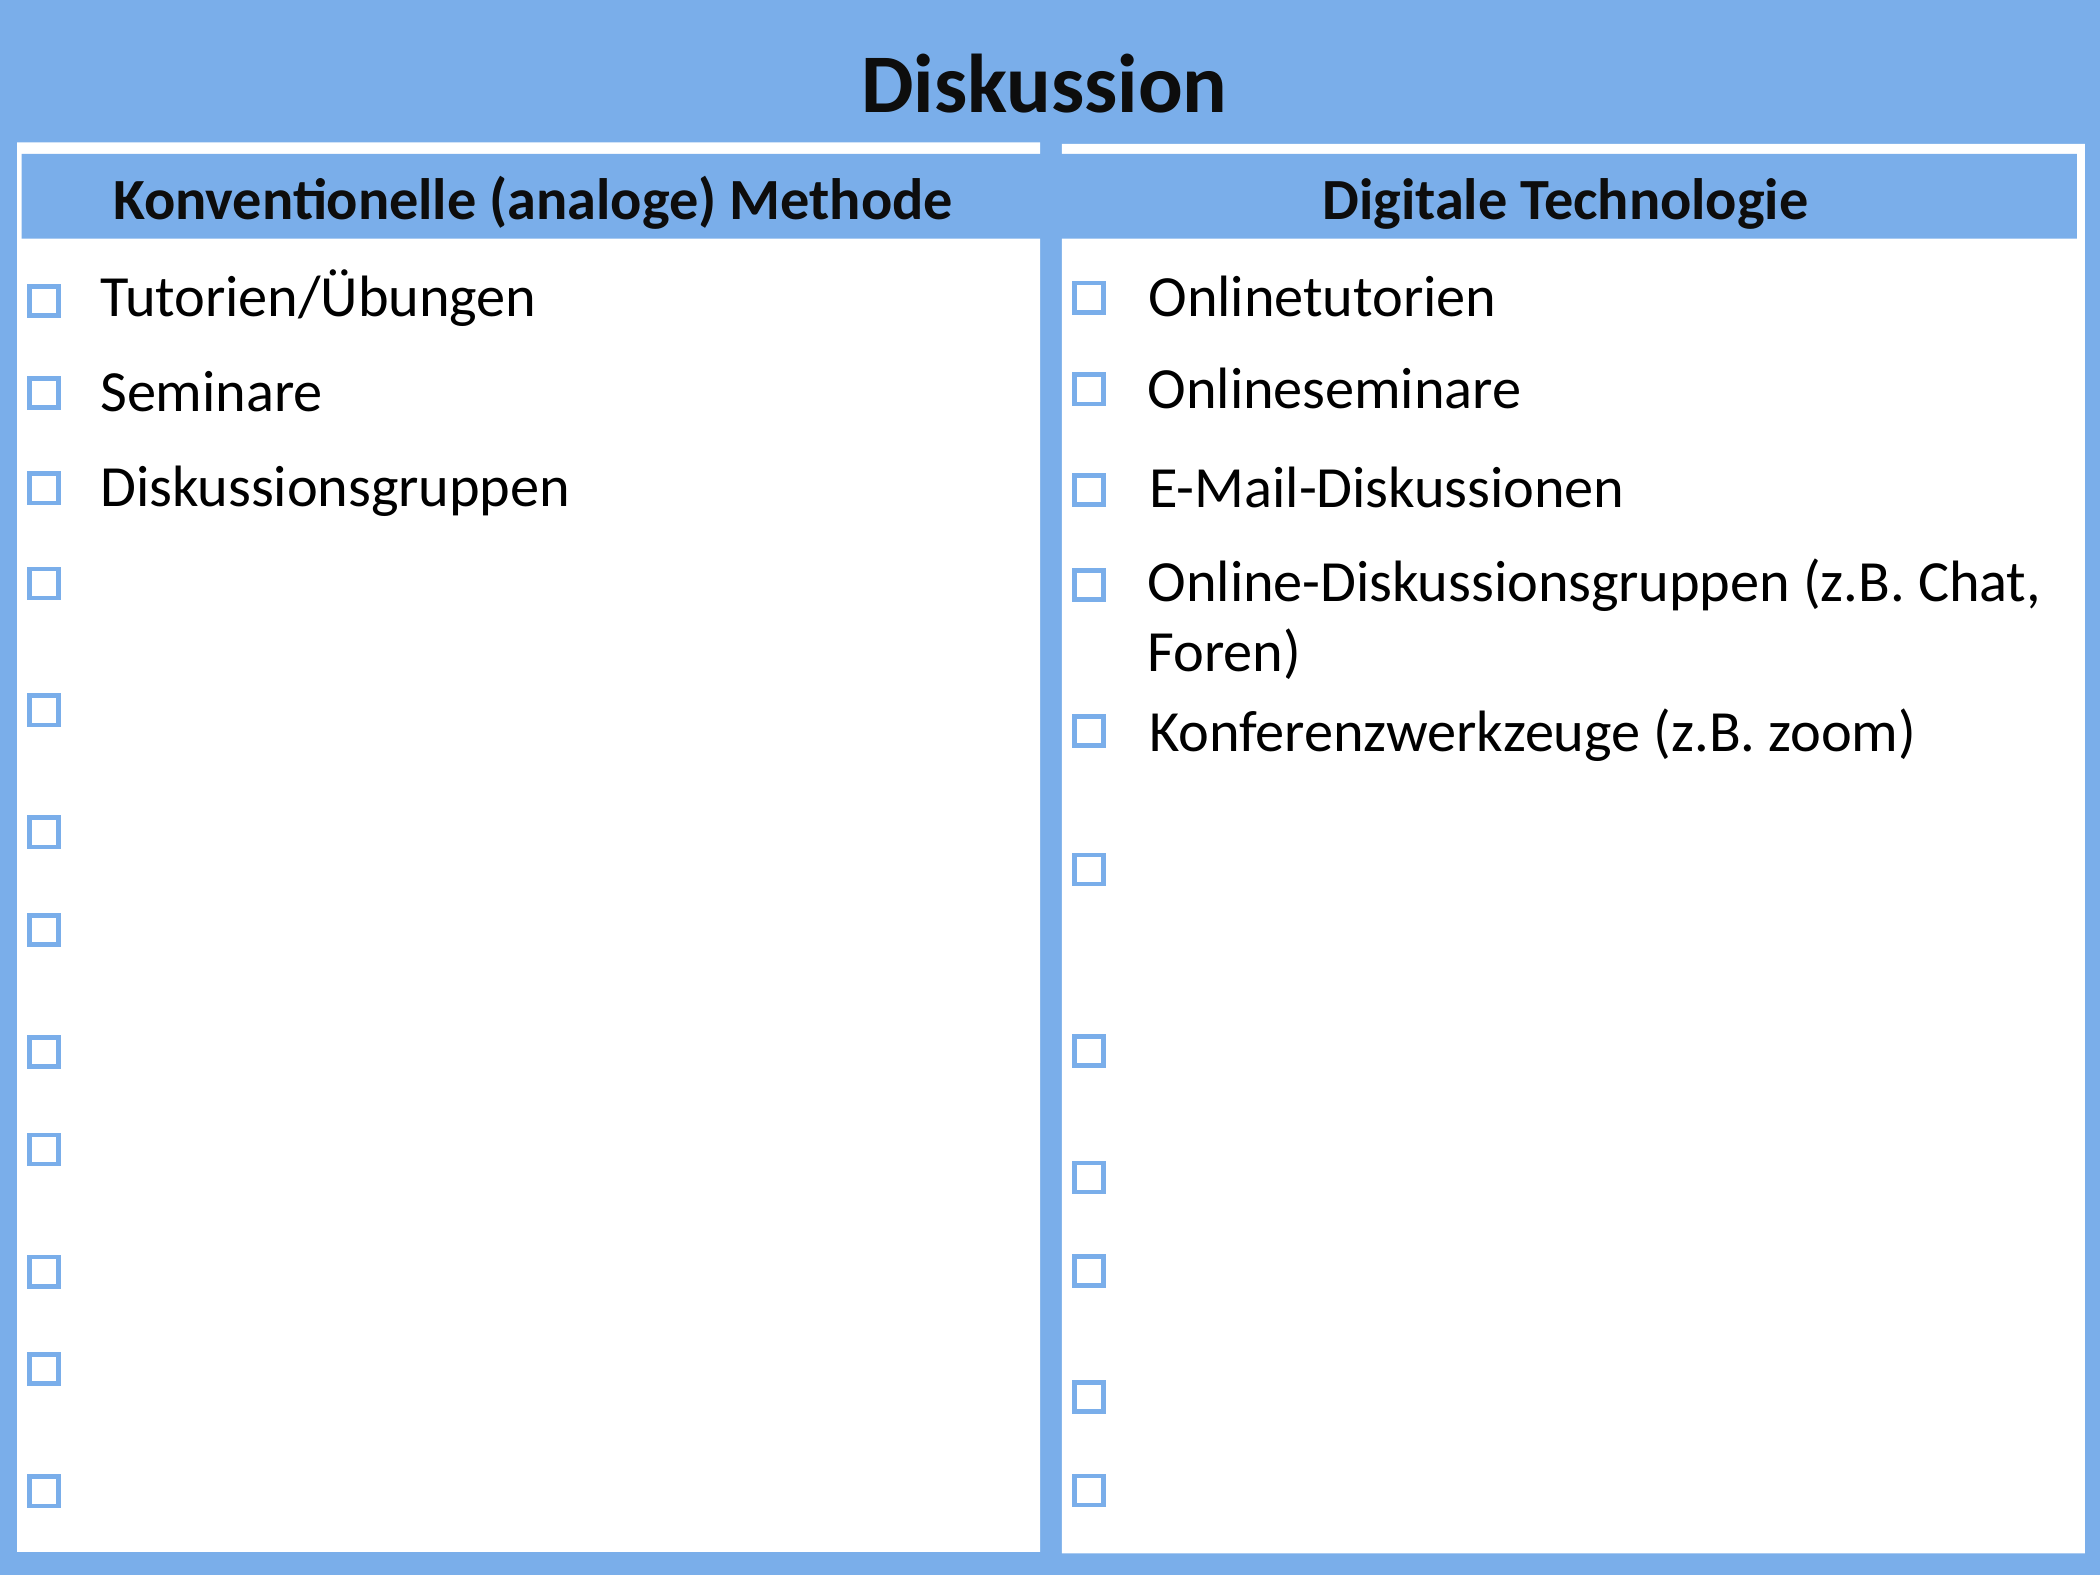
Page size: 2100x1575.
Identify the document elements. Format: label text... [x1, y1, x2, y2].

text_box [28, 695, 59, 726]
text_box [1074, 715, 1105, 746]
text_box Digitale Technologie [1054, 153, 2077, 239]
text_box [28, 817, 59, 848]
text_box [28, 377, 59, 409]
text_box [1074, 282, 1105, 313]
text_box [28, 568, 59, 599]
text_box [28, 1256, 59, 1287]
text_box [1074, 854, 1105, 885]
text_box [1074, 1255, 1105, 1286]
text_box E-Mail-Diskussionen [1134, 441, 2062, 527]
text_box Onlineseminare [1132, 343, 2060, 428]
text_box [28, 1476, 59, 1507]
text_box [28, 1036, 59, 1068]
text_box [1074, 374, 1105, 405]
text_box [1074, 1475, 1105, 1506]
text_box Konferenzwerkzeuge (z.B. zoom) [1134, 685, 2062, 771]
text_box [1074, 474, 1105, 505]
text_box [1074, 569, 1105, 601]
text_box Onlinetutorien [1133, 250, 2061, 336]
text_box Reading books, papers; [16, 141, 1041, 1553]
text_box Online-Diskussionsgruppen (z.B. Chat, Foren) [1132, 535, 2060, 691]
text_box [28, 285, 59, 317]
text_box Tutorien/Übungen Seminare Diskussionsgruppen [85, 250, 585, 526]
text_box [28, 1134, 59, 1165]
text_box [28, 1354, 59, 1385]
text_box [1074, 1162, 1105, 1193]
text_box [1061, 143, 2086, 1554]
text_box Konventionelle (analoge) Methode [21, 153, 1045, 239]
text_box [1074, 1382, 1105, 1413]
text_box [1074, 1036, 1105, 1067]
text_box [28, 914, 59, 946]
text_box Diskussion [56, 21, 2034, 137]
text_box [28, 473, 59, 504]
